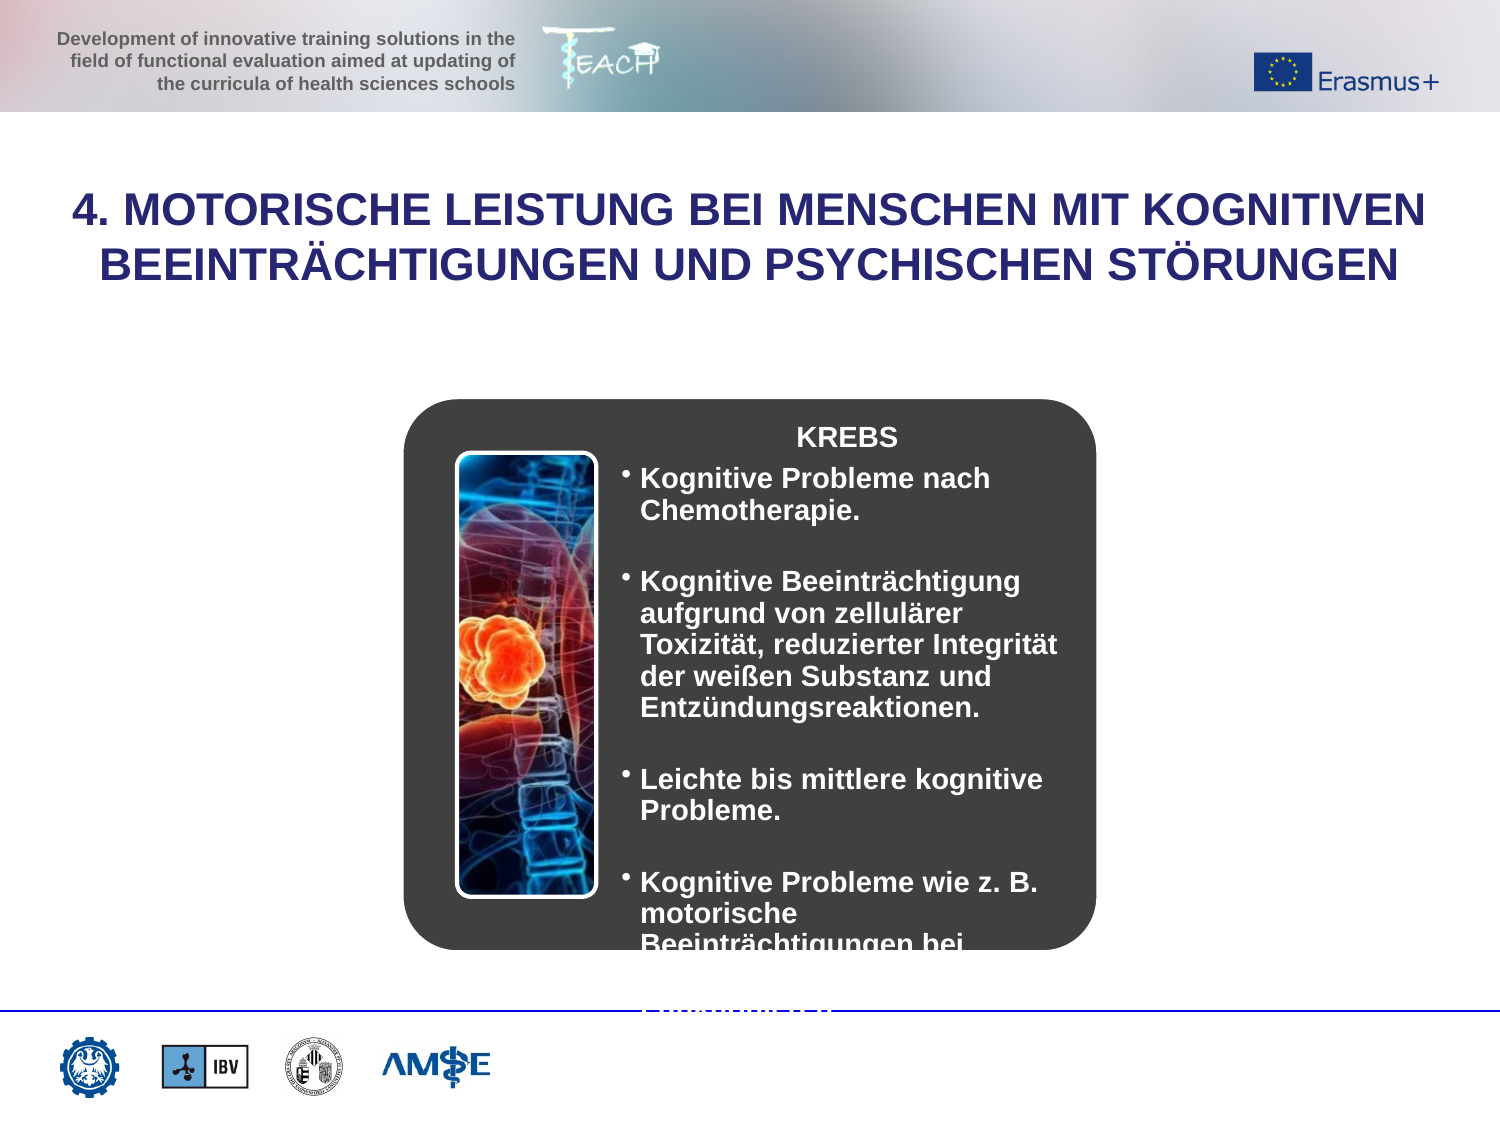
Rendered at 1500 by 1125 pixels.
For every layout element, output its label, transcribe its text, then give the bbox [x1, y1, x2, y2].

picture [53, 1035, 126, 1099]
picture [0, 1, 1500, 112]
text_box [401, 396, 1099, 953]
picture [284, 1036, 344, 1097]
text_box 4. MOTORISCHE LEISTUNG BEI MENSCHEN MIT KOGNITIVEN BEEINTRÄCHTIGUNGEN UND PSYCHISCHEN STÖRUNGEN [0, 172, 1500, 298]
picture [379, 1044, 491, 1089]
picture [161, 1044, 249, 1089]
